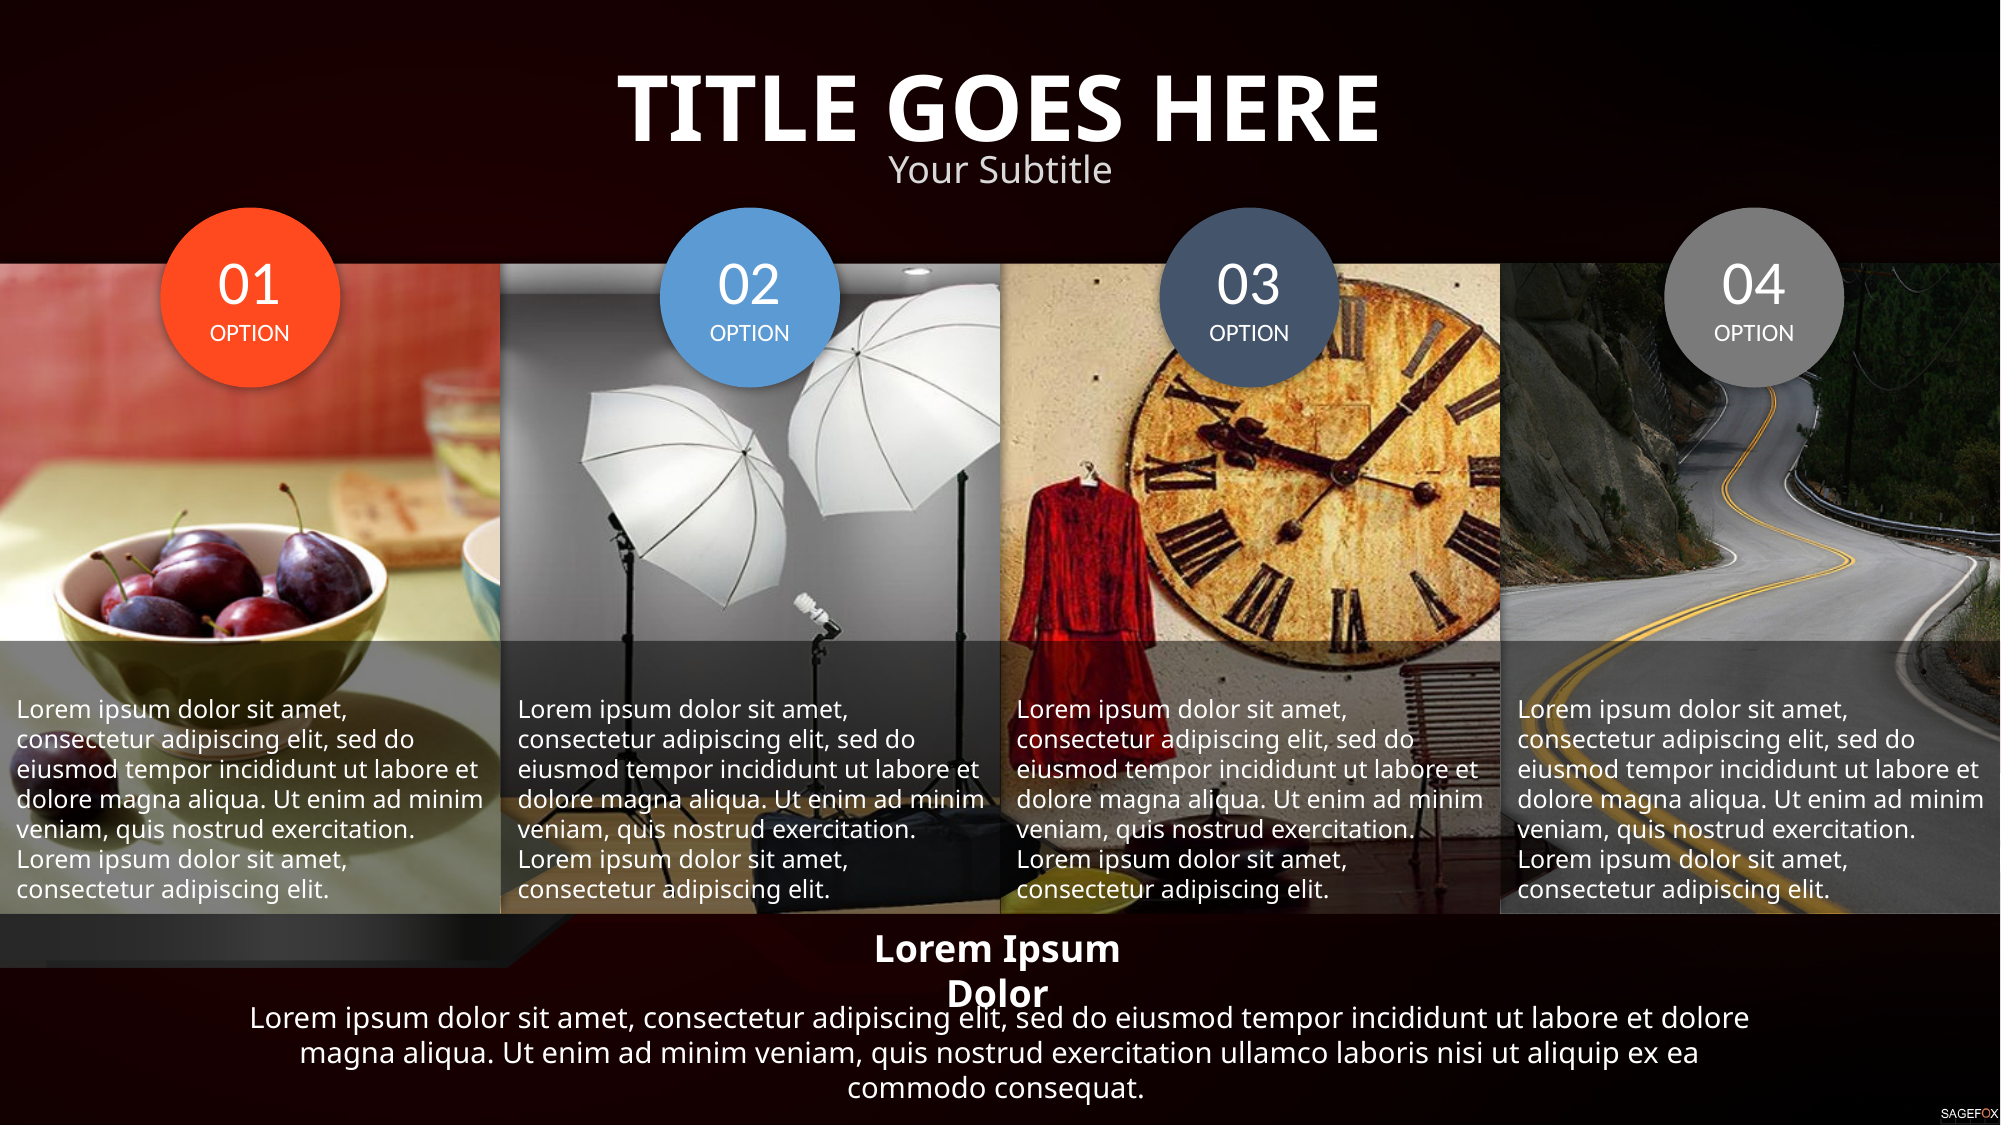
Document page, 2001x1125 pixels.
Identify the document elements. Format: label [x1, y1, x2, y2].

text_box [1011, 262, 1501, 640]
text_box [500, 640, 999, 914]
text_box [659, 207, 840, 388]
text_box [1500, 640, 2000, 914]
text_box [1664, 207, 1845, 388]
text_box [0, 262, 501, 640]
text_box [0, 640, 500, 914]
text_box [1510, 263, 2000, 640]
text_box [160, 207, 341, 388]
text_box [999, 640, 1500, 914]
text_box [511, 262, 1002, 640]
picture [0, 0, 2001, 1125]
text_box [229, 939, 1771, 1078]
text_box [548, 42, 1452, 199]
text_box [1159, 207, 1340, 388]
